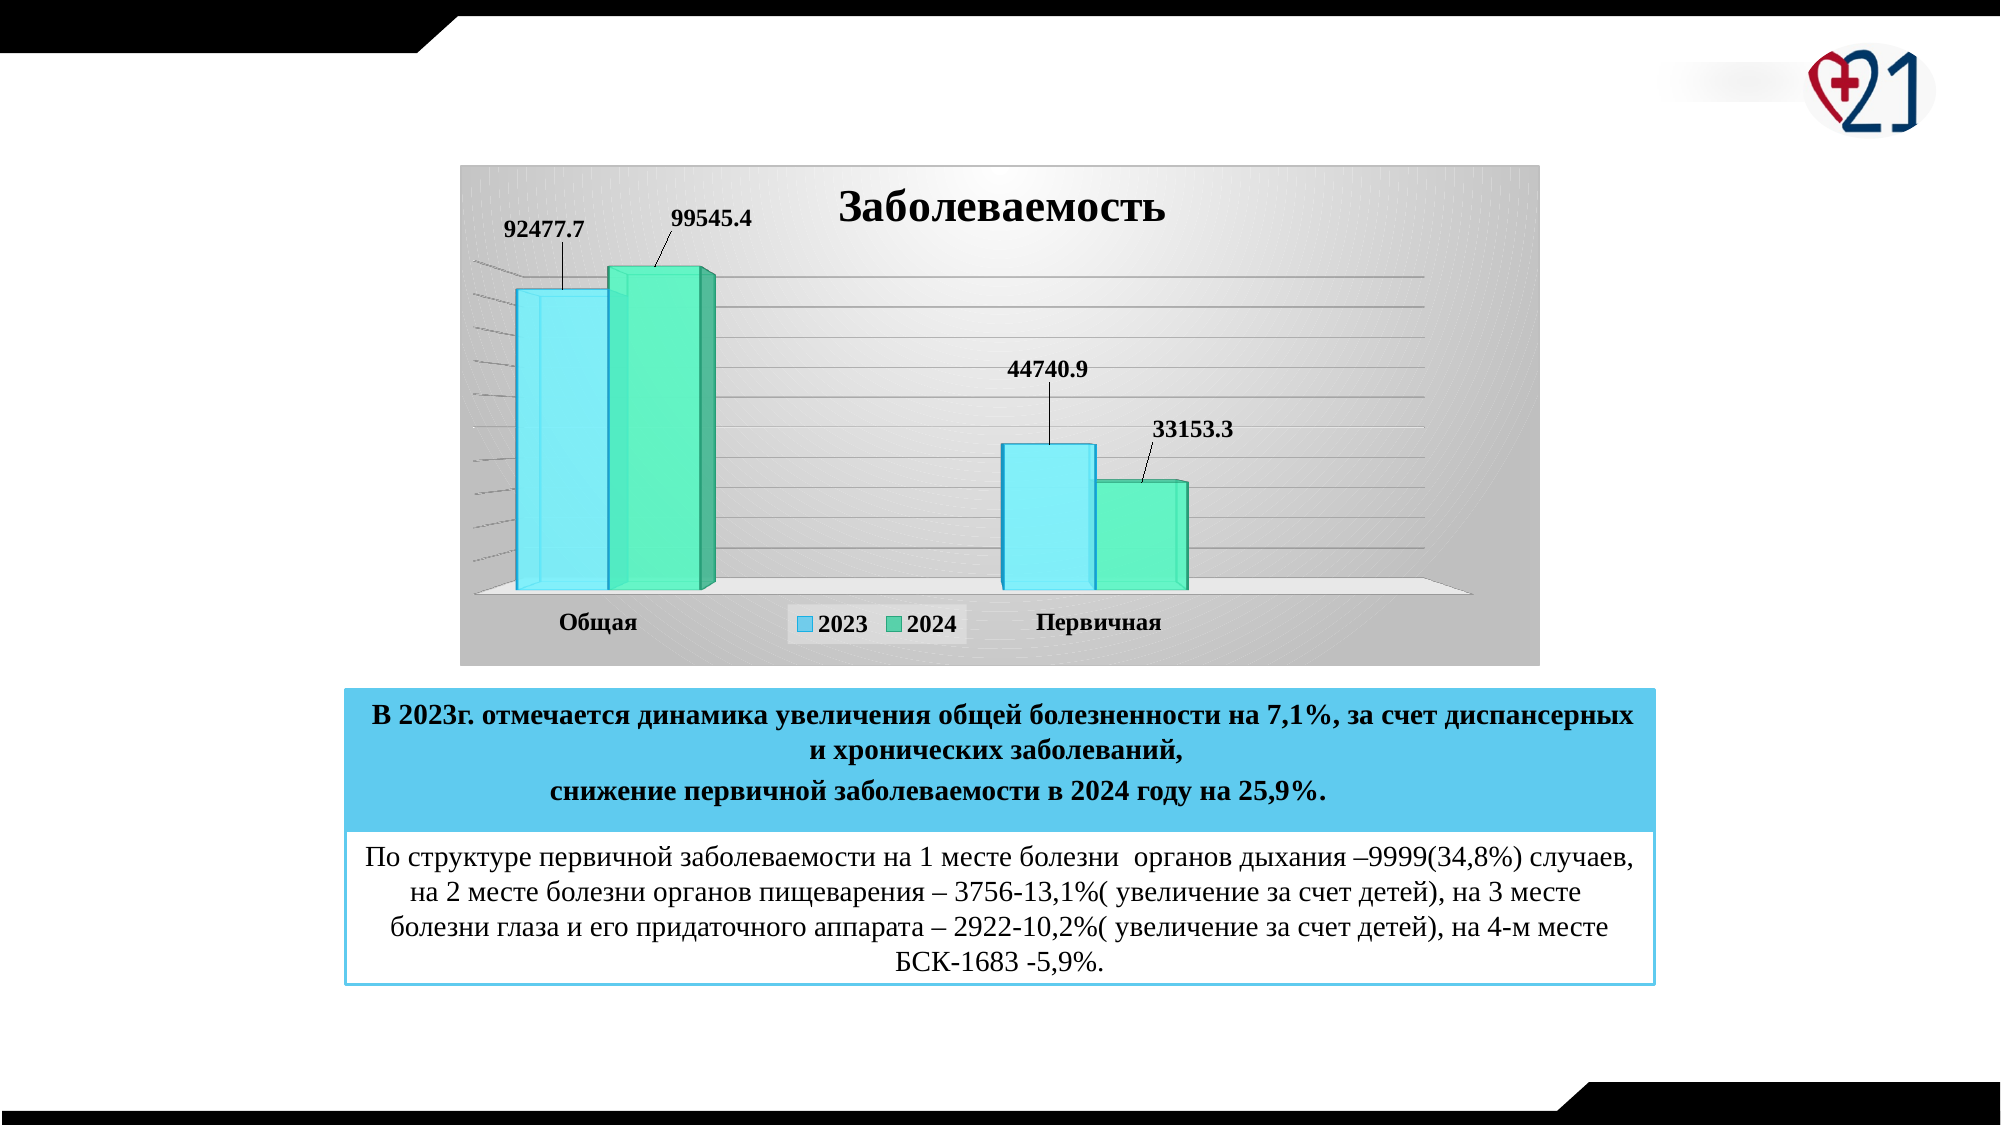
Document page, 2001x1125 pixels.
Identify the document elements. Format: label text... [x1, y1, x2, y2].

picture [1802, 42, 1937, 140]
text_box В 2023г. отмечается динамика увеличения общей болезненности на 7,1%, за счет диспансерных и хронических заболеваний, снижение первичной заболеваемости в 2024 году на 25,9%. [344, 688, 1656, 829]
text_box По структуре первичной заболеваемости на 1 месте болезни органов дыхания –9999(34,8%) случаев, на 2 месте болезни органов пищеварения – 3756-13,1%( увеличение за счет детей), на 3 месте болезни глаза и его придаточного аппарата – 2922-10,2%( увеличение за счет детей), на 4-м месте БСК-1683 -5,9%. [344, 829, 1656, 986]
chart [459, 164, 1541, 667]
